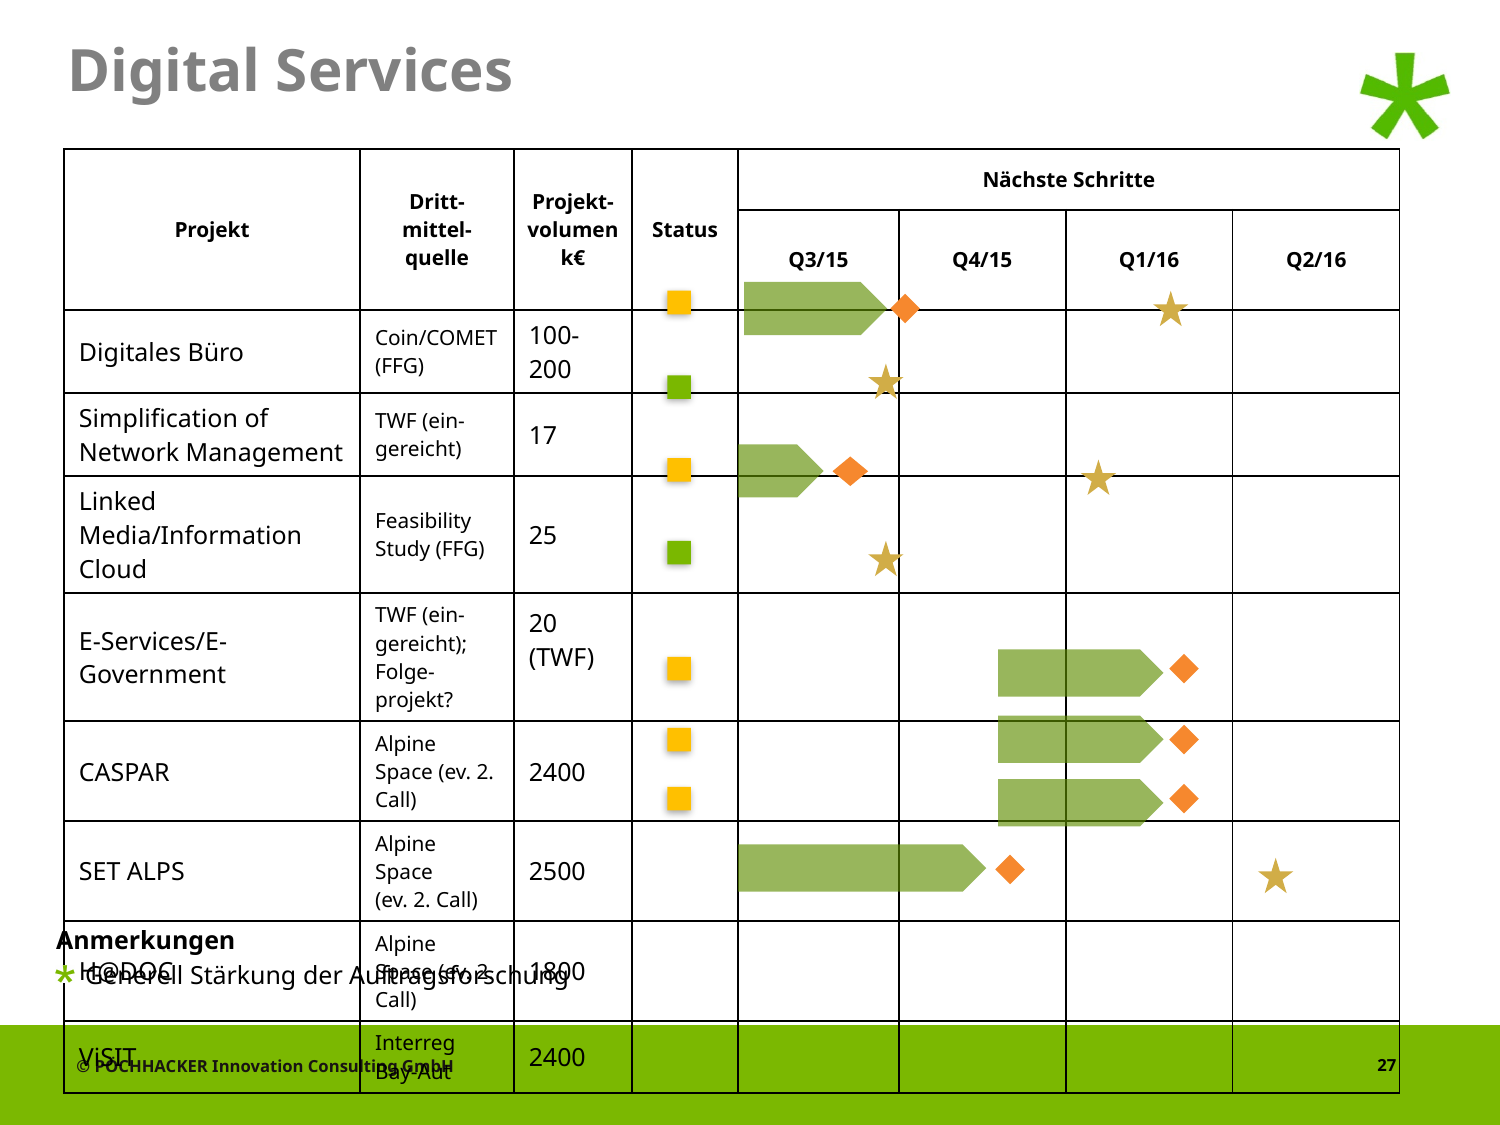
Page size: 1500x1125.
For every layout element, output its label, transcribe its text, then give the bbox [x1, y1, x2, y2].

table_cell [739, 976, 898, 1020]
table_cell Linked Media/Information Cloud [65, 477, 359, 592]
table_header Projekt-volumen k€ [515, 150, 631, 309]
table_cell Feasibility Study (FFG) [361, 477, 513, 592]
table_cell [633, 477, 737, 592]
table_cell [1067, 311, 1232, 392]
table_cell [900, 477, 1065, 592]
table_cell [1233, 594, 1399, 720]
table_cell 2400 [515, 722, 631, 820]
table_cell Interreg Bay-Aut [361, 1022, 513, 1092]
table_cell [739, 594, 898, 720]
table_cell [739, 394, 898, 475]
table_cell TWF (ein-gereicht) [361, 394, 513, 475]
text_box [1169, 724, 1199, 755]
table_cell [739, 892, 898, 916]
title Digital Services [52, 30, 1339, 107]
table_cell CASPAR [65, 722, 359, 820]
text_box [995, 854, 1025, 885]
table_cell [633, 1022, 737, 1092]
table_cell [900, 394, 1065, 475]
text_box [890, 293, 920, 324]
table_cell [1067, 477, 1232, 592]
table_cell Q4/15 [900, 211, 1065, 309]
table_cell Alpine Space (ev. 2. Call) [361, 822, 513, 916]
table_cell TWF (ein-gereicht); Folge-projekt? [361, 594, 513, 720]
table_cell H@DOC [65, 976, 359, 1020]
table_cell [1067, 394, 1232, 475]
table_header Status [633, 150, 737, 309]
text_box [667, 656, 691, 681]
picture [1359, 52, 1451, 141]
table_cell Simplification of Network Management [65, 394, 359, 475]
table_cell [633, 594, 737, 720]
table_cell [739, 822, 898, 844]
table_cell [900, 594, 1065, 720]
table_cell [1067, 594, 1232, 720]
text_box [1153, 290, 1189, 327]
table_cell Q2/16 [1233, 211, 1399, 309]
text_box [667, 540, 691, 565]
table_cell [1233, 394, 1399, 475]
table_cell [900, 311, 1065, 392]
table_cell 25 [515, 477, 631, 592]
table_cell [1067, 822, 1232, 920]
table_cell [1233, 1022, 1399, 1092]
table_cell 2500 [515, 822, 631, 916]
text_box [868, 540, 904, 577]
text_box [667, 375, 691, 399]
text_box [667, 786, 691, 811]
table_cell [1067, 722, 1232, 820]
table_cell [739, 477, 898, 592]
picture [55, 965, 75, 983]
table_cell 17 [515, 394, 631, 475]
table_cell Alpine Space (ev. 2. Call) [361, 976, 513, 1020]
table_cell [900, 1022, 1065, 1092]
table_cell [739, 1022, 898, 1092]
table_cell [739, 311, 898, 392]
text_box [1080, 459, 1117, 495]
text_box [738, 844, 987, 892]
table_cell SET ALPS [65, 822, 359, 916]
table_cell [633, 311, 737, 392]
text_box [998, 779, 1164, 827]
table_cell [900, 822, 1065, 916]
table_cell [1067, 922, 1232, 1020]
table_cell [633, 822, 737, 916]
text_box [998, 649, 1164, 697]
text_box [667, 727, 691, 752]
table_cell ViSIT [65, 1022, 359, 1092]
table_cell 2400 [515, 1022, 631, 1092]
table_cell [1067, 1022, 1232, 1092]
table_cell [900, 976, 1065, 1020]
text_box [667, 290, 691, 315]
text_box [1169, 783, 1199, 814]
text_box [738, 444, 824, 498]
text_box [1169, 653, 1199, 684]
table_cell [1233, 822, 1399, 920]
text_box [998, 715, 1164, 763]
table_cell [633, 976, 737, 1020]
table_cell Digitales Büro [65, 311, 359, 392]
table_cell [739, 722, 898, 820]
table_cell E-Services/E-Government [65, 594, 359, 720]
table_cell [1233, 722, 1399, 820]
table_header Dritt-mittel-quelle [361, 150, 513, 309]
text_box [832, 456, 869, 487]
table_cell Coin/COMET (FFG) [361, 311, 513, 392]
table_cell Q1/16 [1067, 211, 1232, 309]
table_cell [900, 722, 1065, 820]
table_header Projekt [65, 150, 359, 309]
table_cell 20 (TWF) [515, 594, 631, 720]
text_box [1257, 857, 1294, 894]
table_cell [1233, 311, 1399, 392]
table_cell 100-200 [515, 311, 631, 392]
text_box Anmerkungen Generell Stärkung der Auftragsforschung [41, 916, 1069, 976]
table_header Nächste Schritte [739, 150, 1399, 209]
text_box [667, 458, 691, 482]
table_cell [633, 722, 737, 820]
table_cell [1233, 922, 1399, 1020]
table_cell [1233, 477, 1399, 592]
table_cell Q3/15 [739, 211, 898, 309]
table_cell [633, 394, 737, 475]
text_box [868, 363, 904, 399]
text_box [744, 281, 888, 336]
table_cell 1800 [515, 976, 631, 1020]
table_cell Alpine Space (ev. 2. Call) [361, 722, 513, 820]
